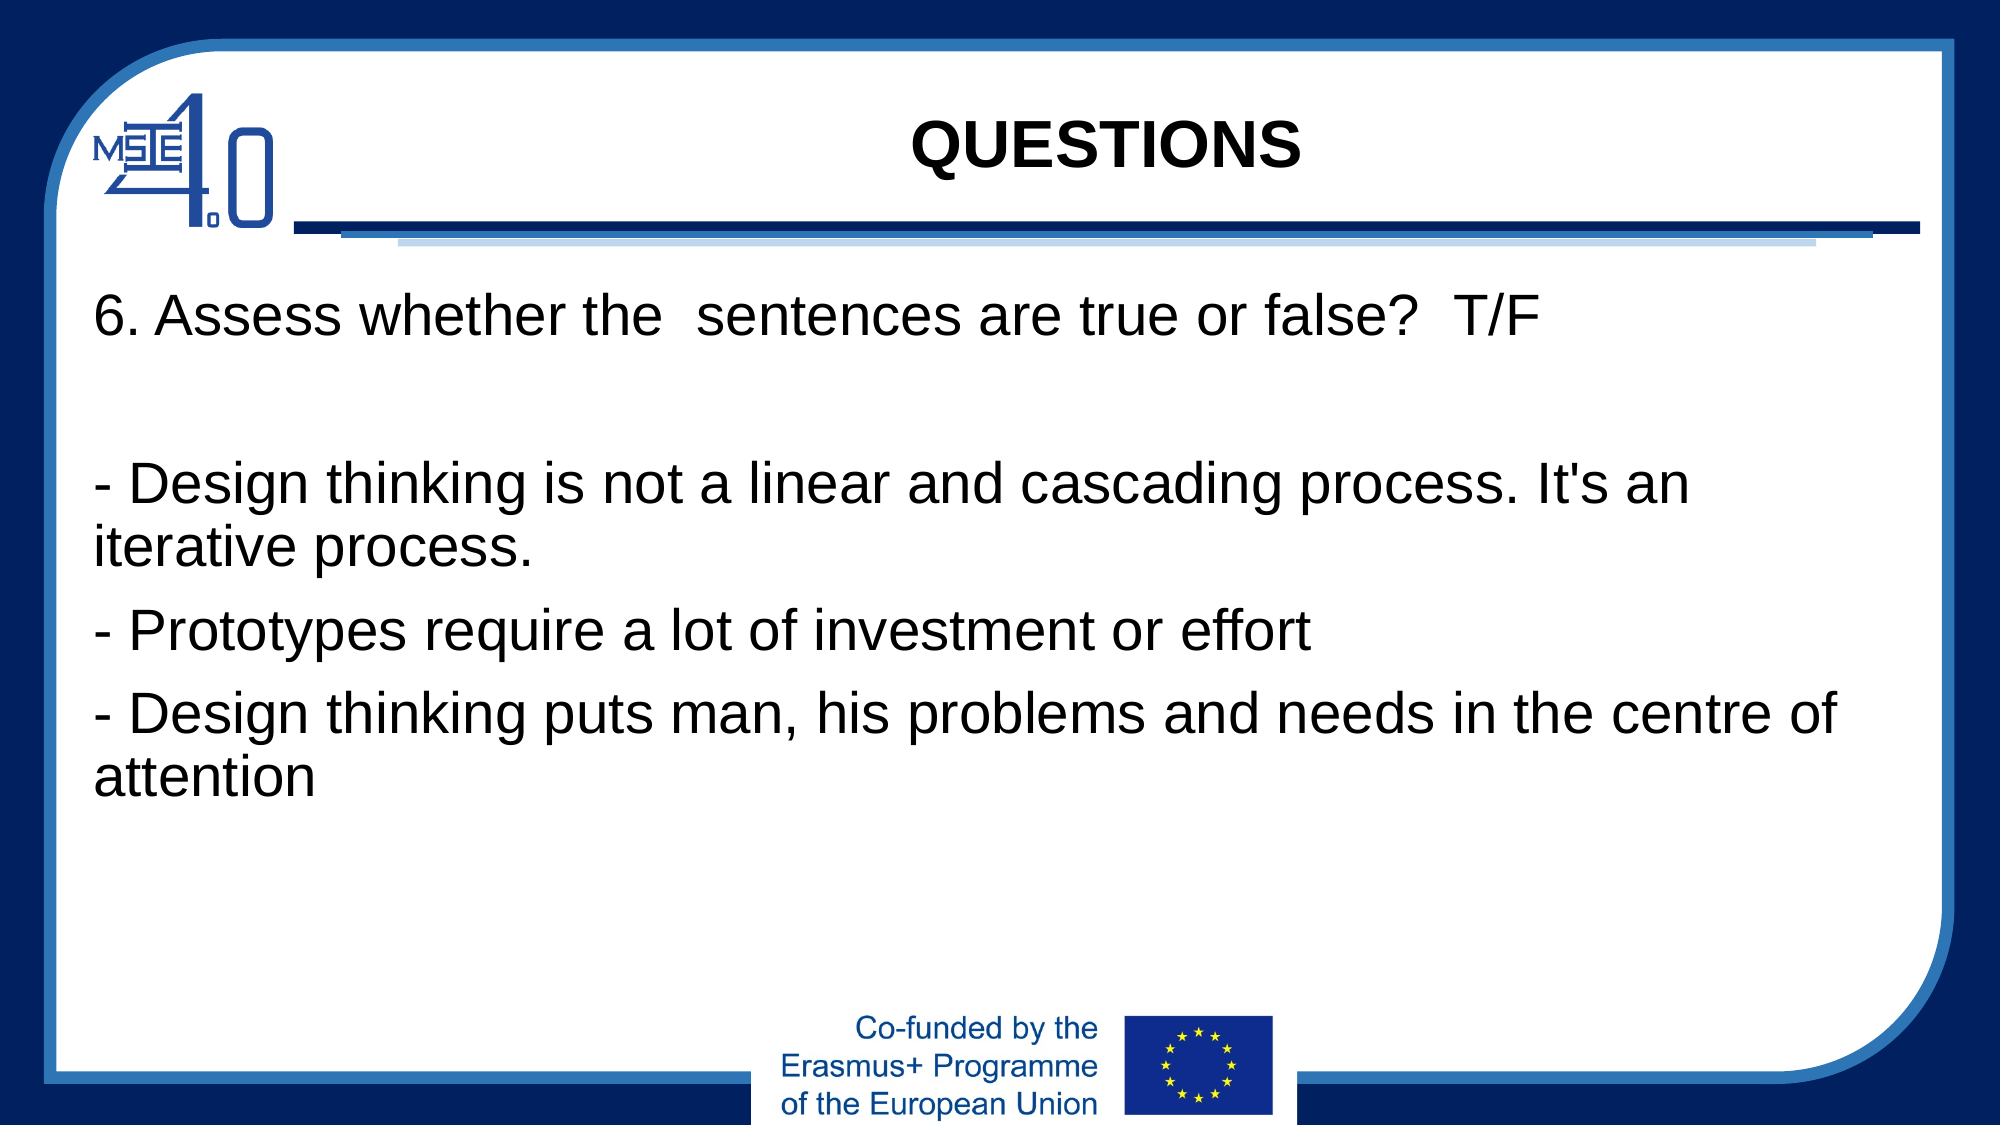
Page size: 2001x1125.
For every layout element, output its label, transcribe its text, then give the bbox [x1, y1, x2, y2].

title QUESTIONS [294, 73, 1921, 220]
list 6. Assess whether the sentences are true or false? T/F - Design thinking is not a linear and cascading process. It's an iterative process. - Prototypes require a lot of investment or effort - Design thinking puts man, his problems and needs in the centre of attention [78, 277, 1921, 984]
picture [751, 1003, 1298, 1125]
